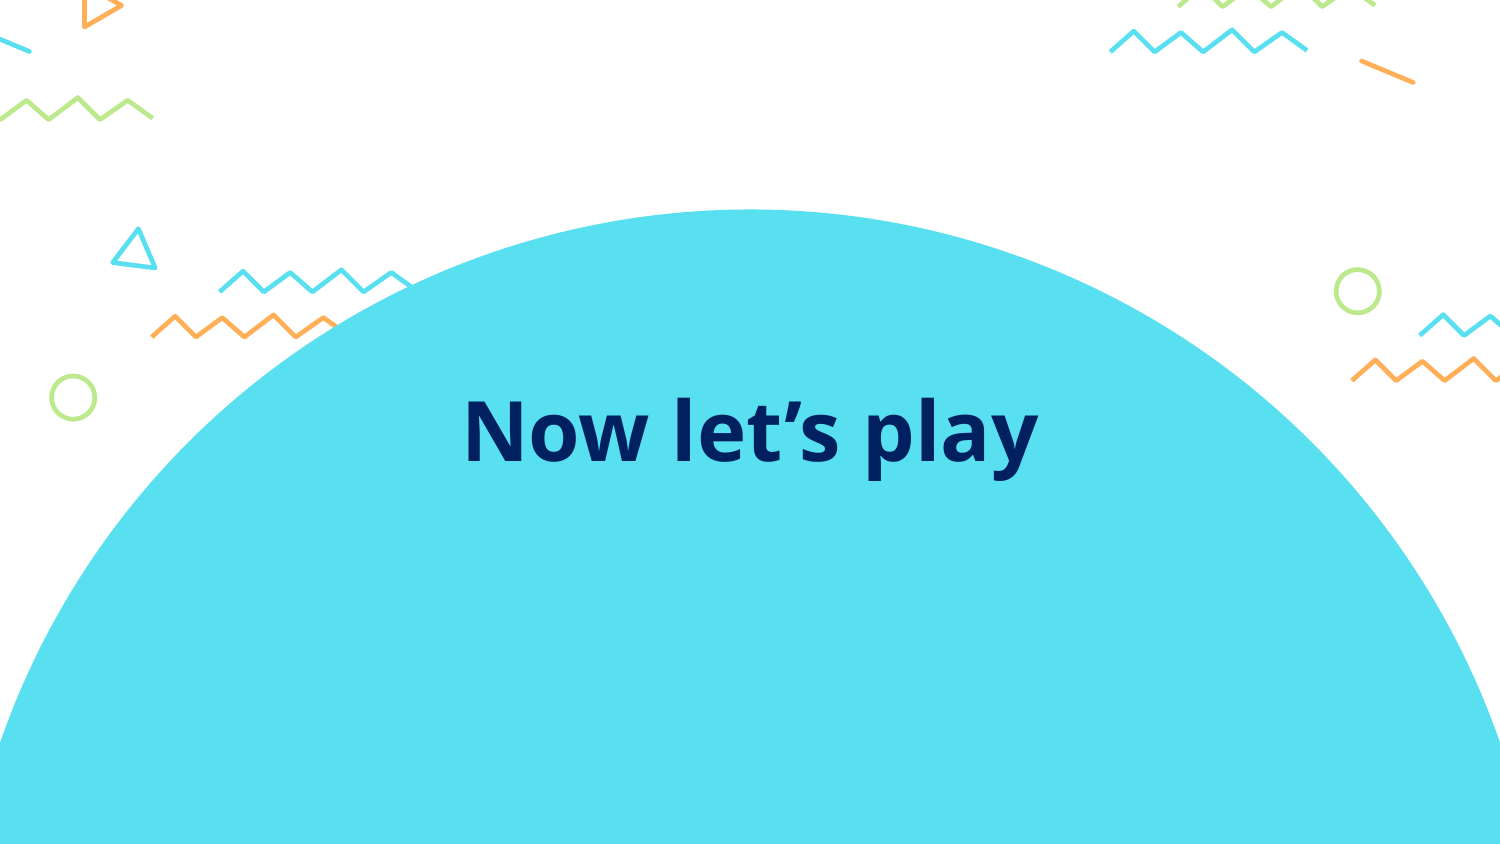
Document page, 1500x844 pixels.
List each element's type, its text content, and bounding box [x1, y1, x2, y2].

list Now let’s play [301, 362, 1199, 546]
